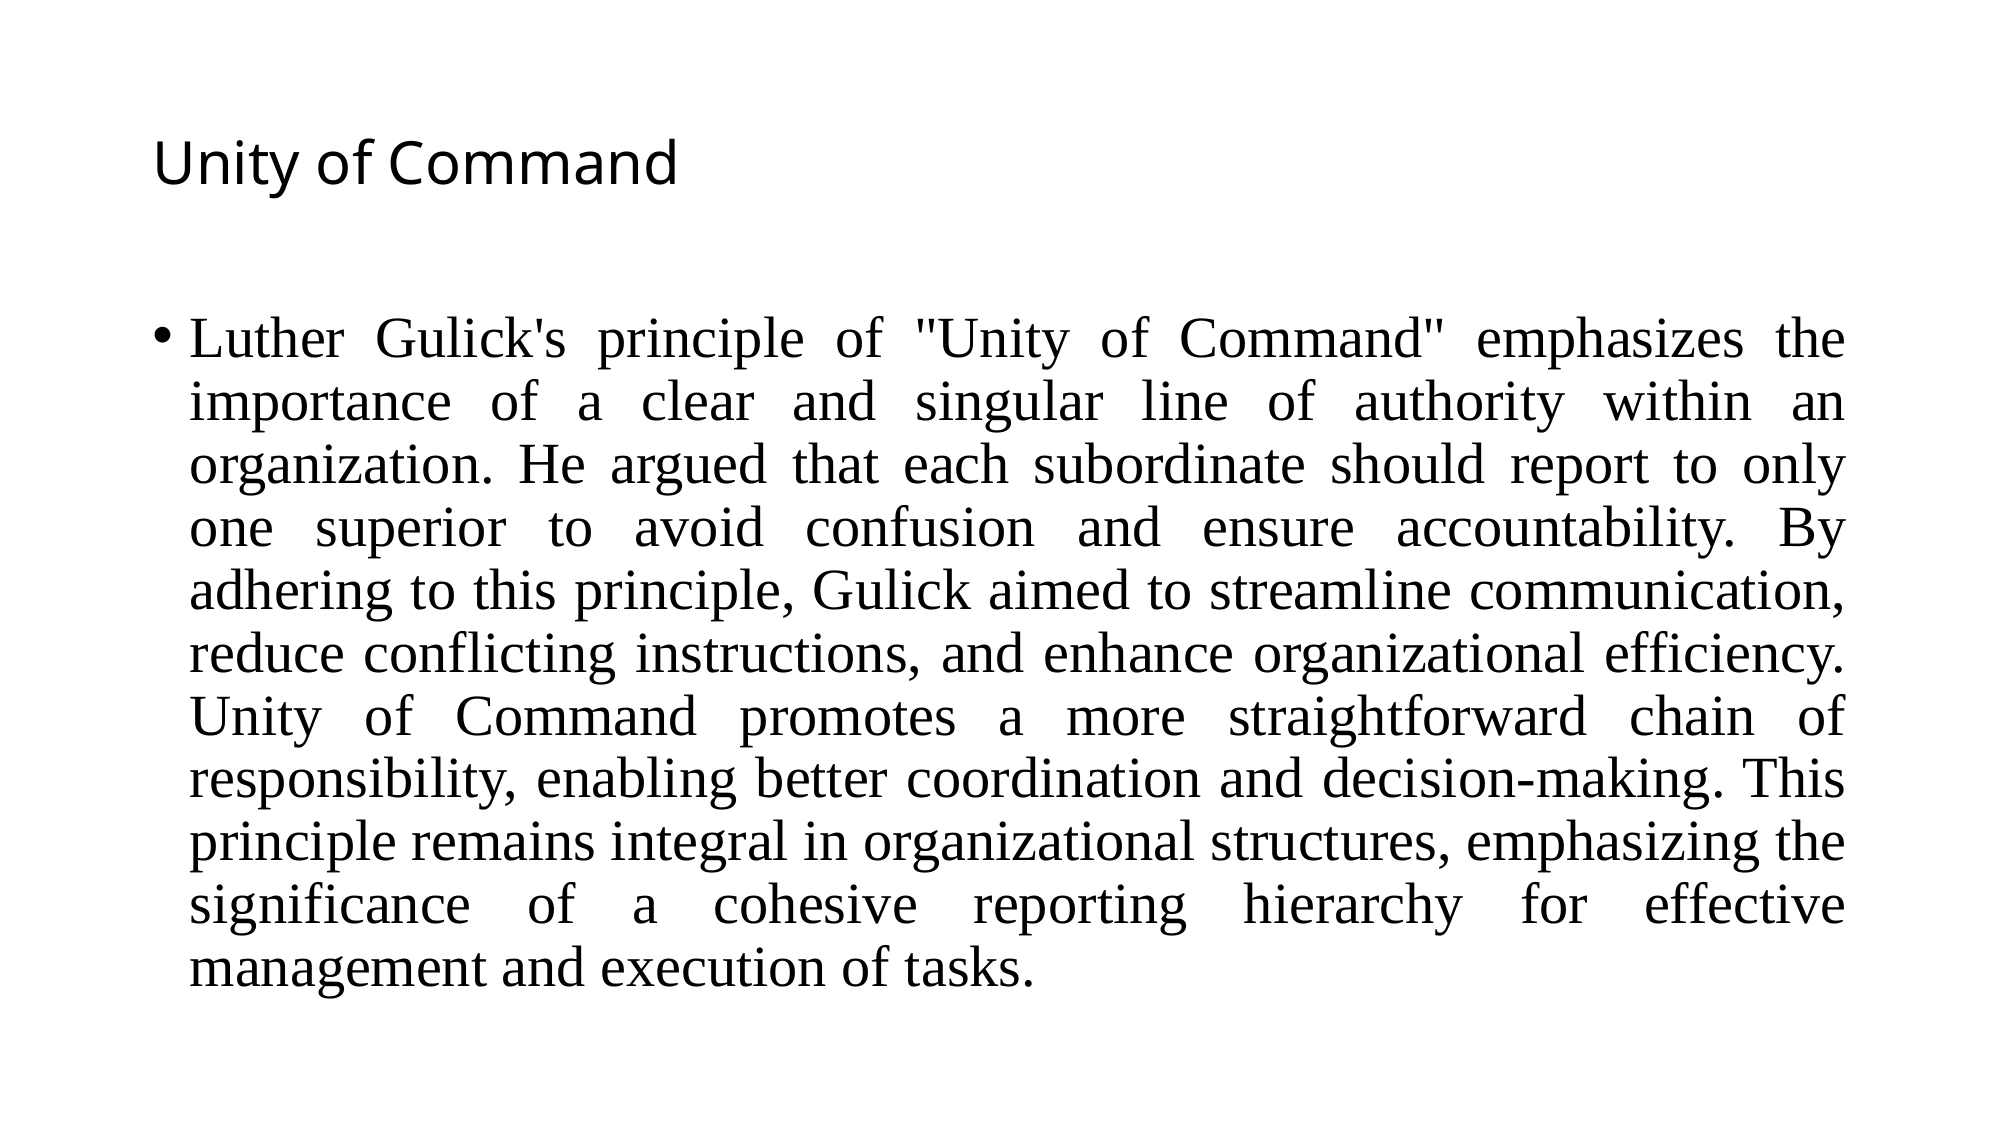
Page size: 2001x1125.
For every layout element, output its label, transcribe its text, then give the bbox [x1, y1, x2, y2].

list Luther Gulick's principle of "Unity of Command" emphasizes the importance of a clear and singular line of authority within an organization. He argued that each subordinate should report to only one superior to avoid confusion and ensure accountability. By adhering to this principle, Gulick aimed to streamline communication, reduce conflicting instructions, and enhance organizational efficiency. Unity of Command promotes a more straightforward chain of responsibility, enabling better coordination and decision-making. This principle remains integral in organizational structures, emphasizing the significance of a cohesive reporting hierarchy for effective management and execution of tasks. [137, 299, 1863, 1014]
title Unity of Command [137, 59, 1863, 278]
